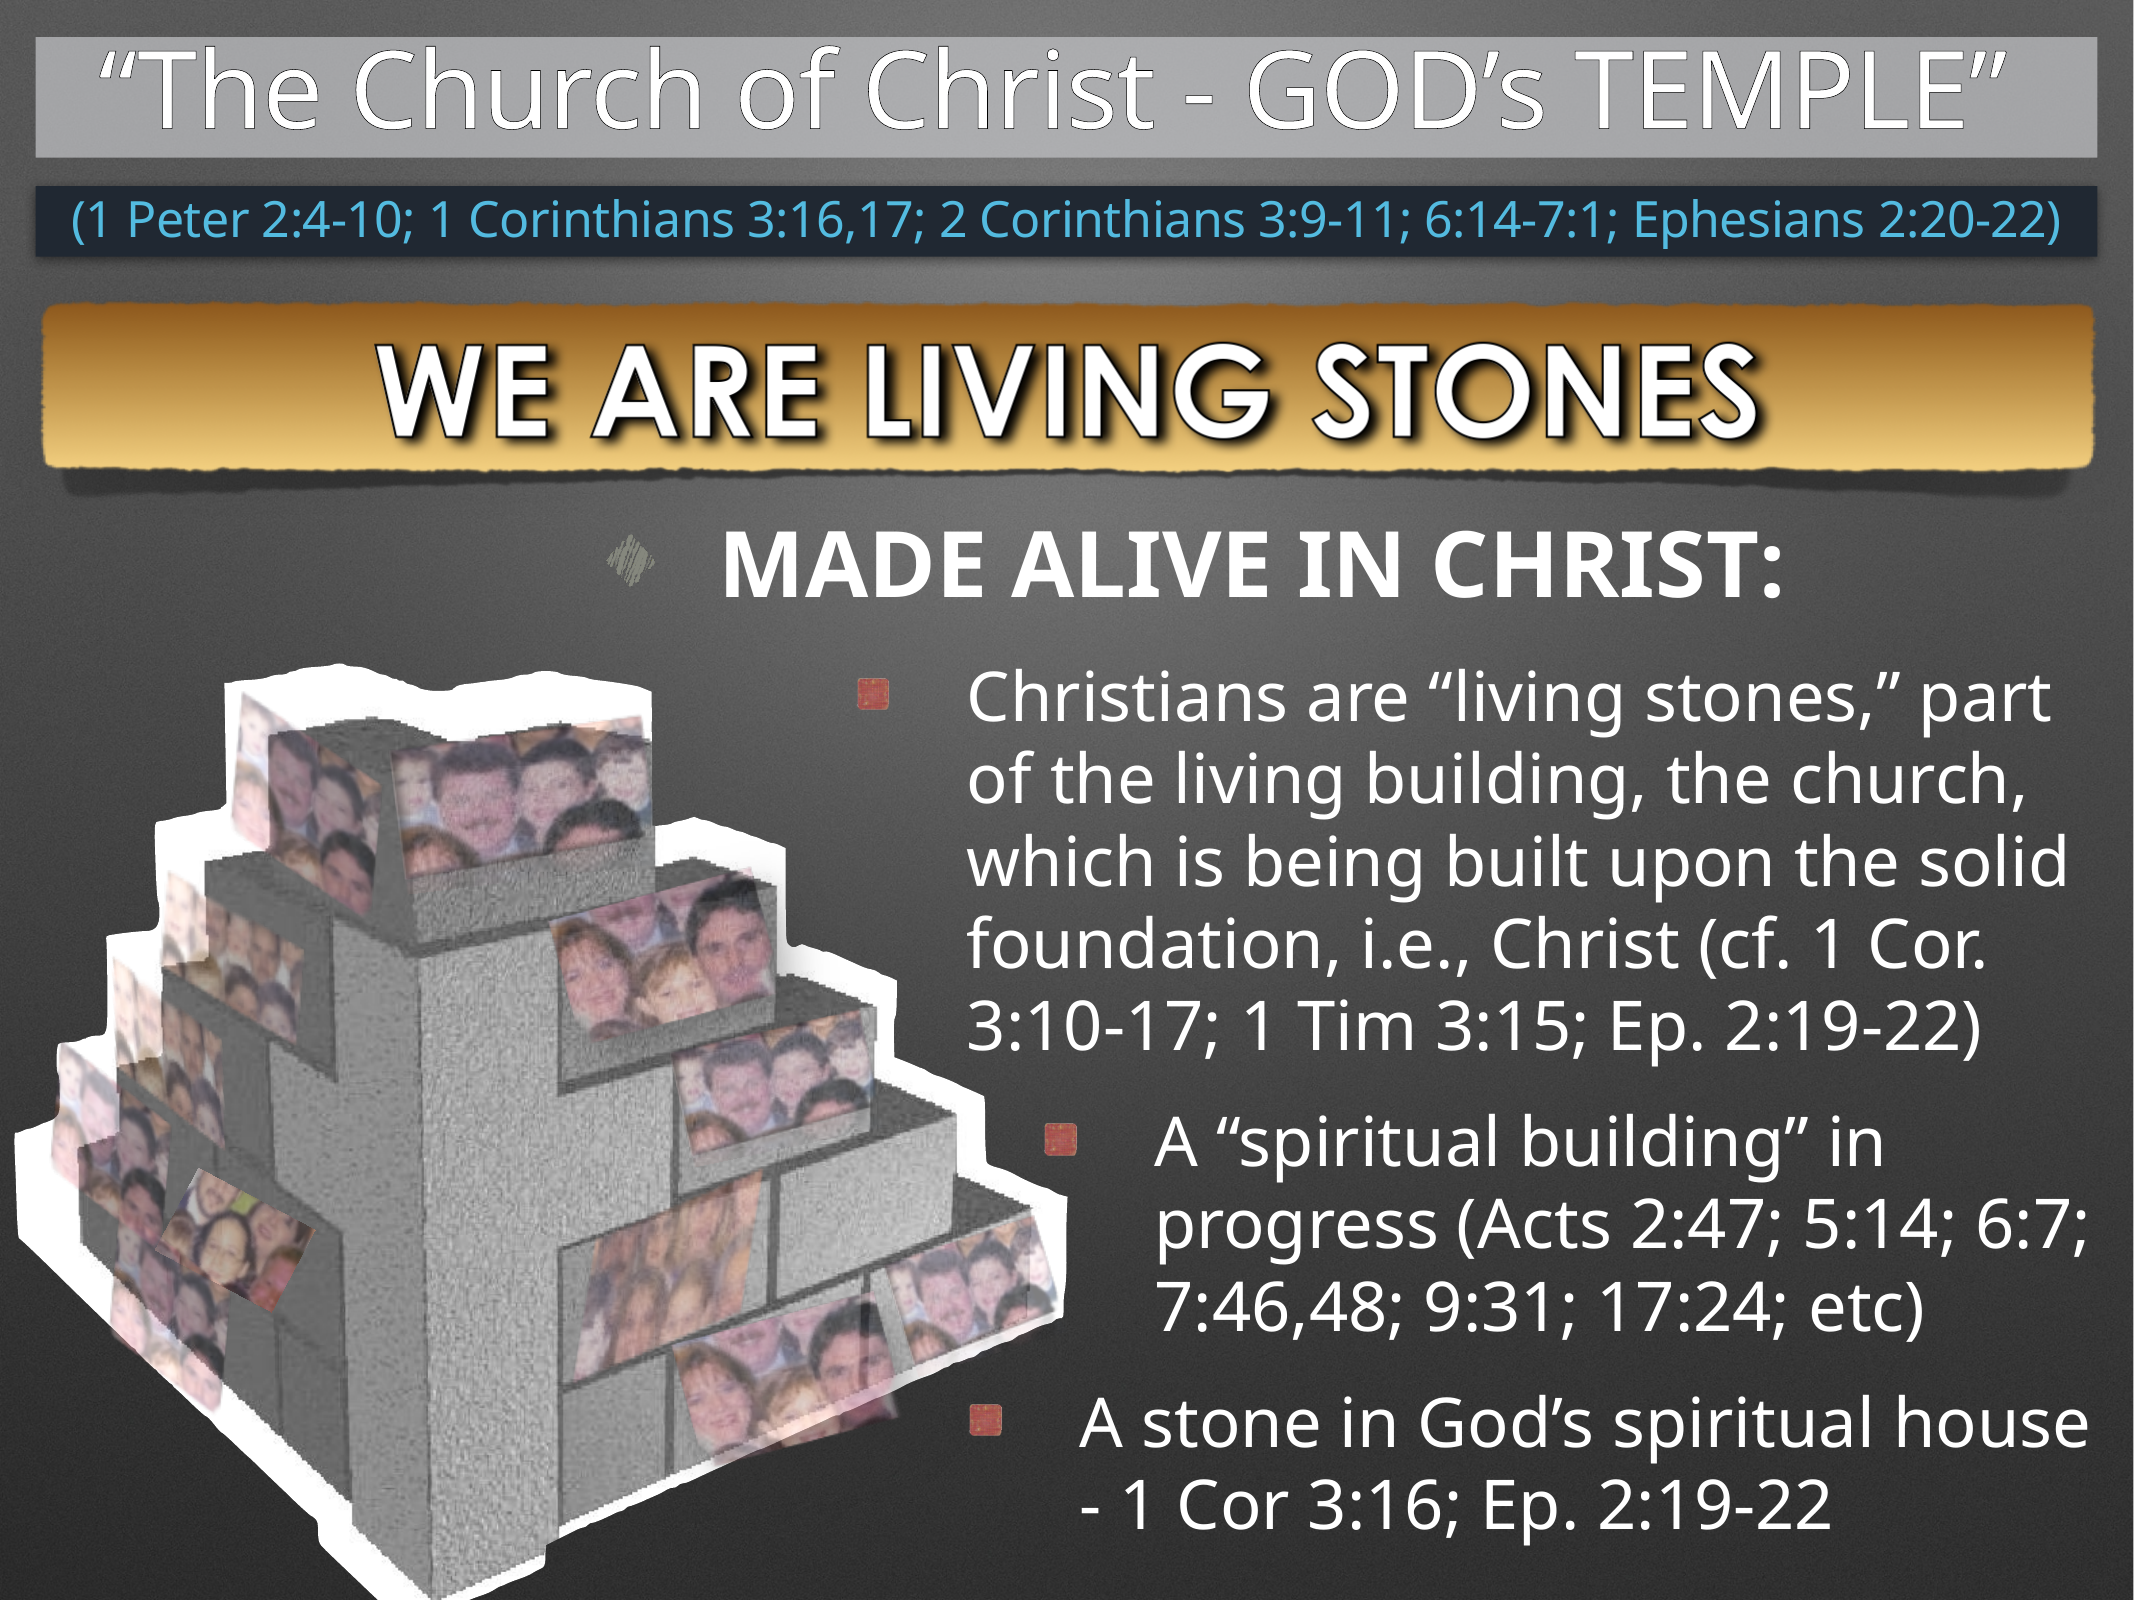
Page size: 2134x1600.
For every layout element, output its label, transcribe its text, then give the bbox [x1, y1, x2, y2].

text_box MADE Alive in Christ: [597, 528, 1795, 624]
text_box (1 Peter 2:4-10; 1 Corinthians 3:16,17; 2 Corinthians 3:9-11; 6:14-7:1; Ephesians 2:20-22) [35, 186, 2098, 243]
picture [0, 0, 2134, 1600]
text_box “The Church of Christ - GOD’s TEMPLE” [35, 37, 2098, 158]
text_box Christians are “living stones,” part of the living building, the church, which is being built upon the solid foundation, i.e., Christ (cf. 1 Cor. 3:10-17; 1 Tim 3:15; Ep. 2:19-22) A “spiritual building” in progress (Acts 2:47; 5:14; 6:7; 7:46,48; 9:31; 17:24; etc) A stone in God’s spiritual house - 1 Cor 3:16; Ep. 2:19-22 [846, 643, 2116, 1552]
